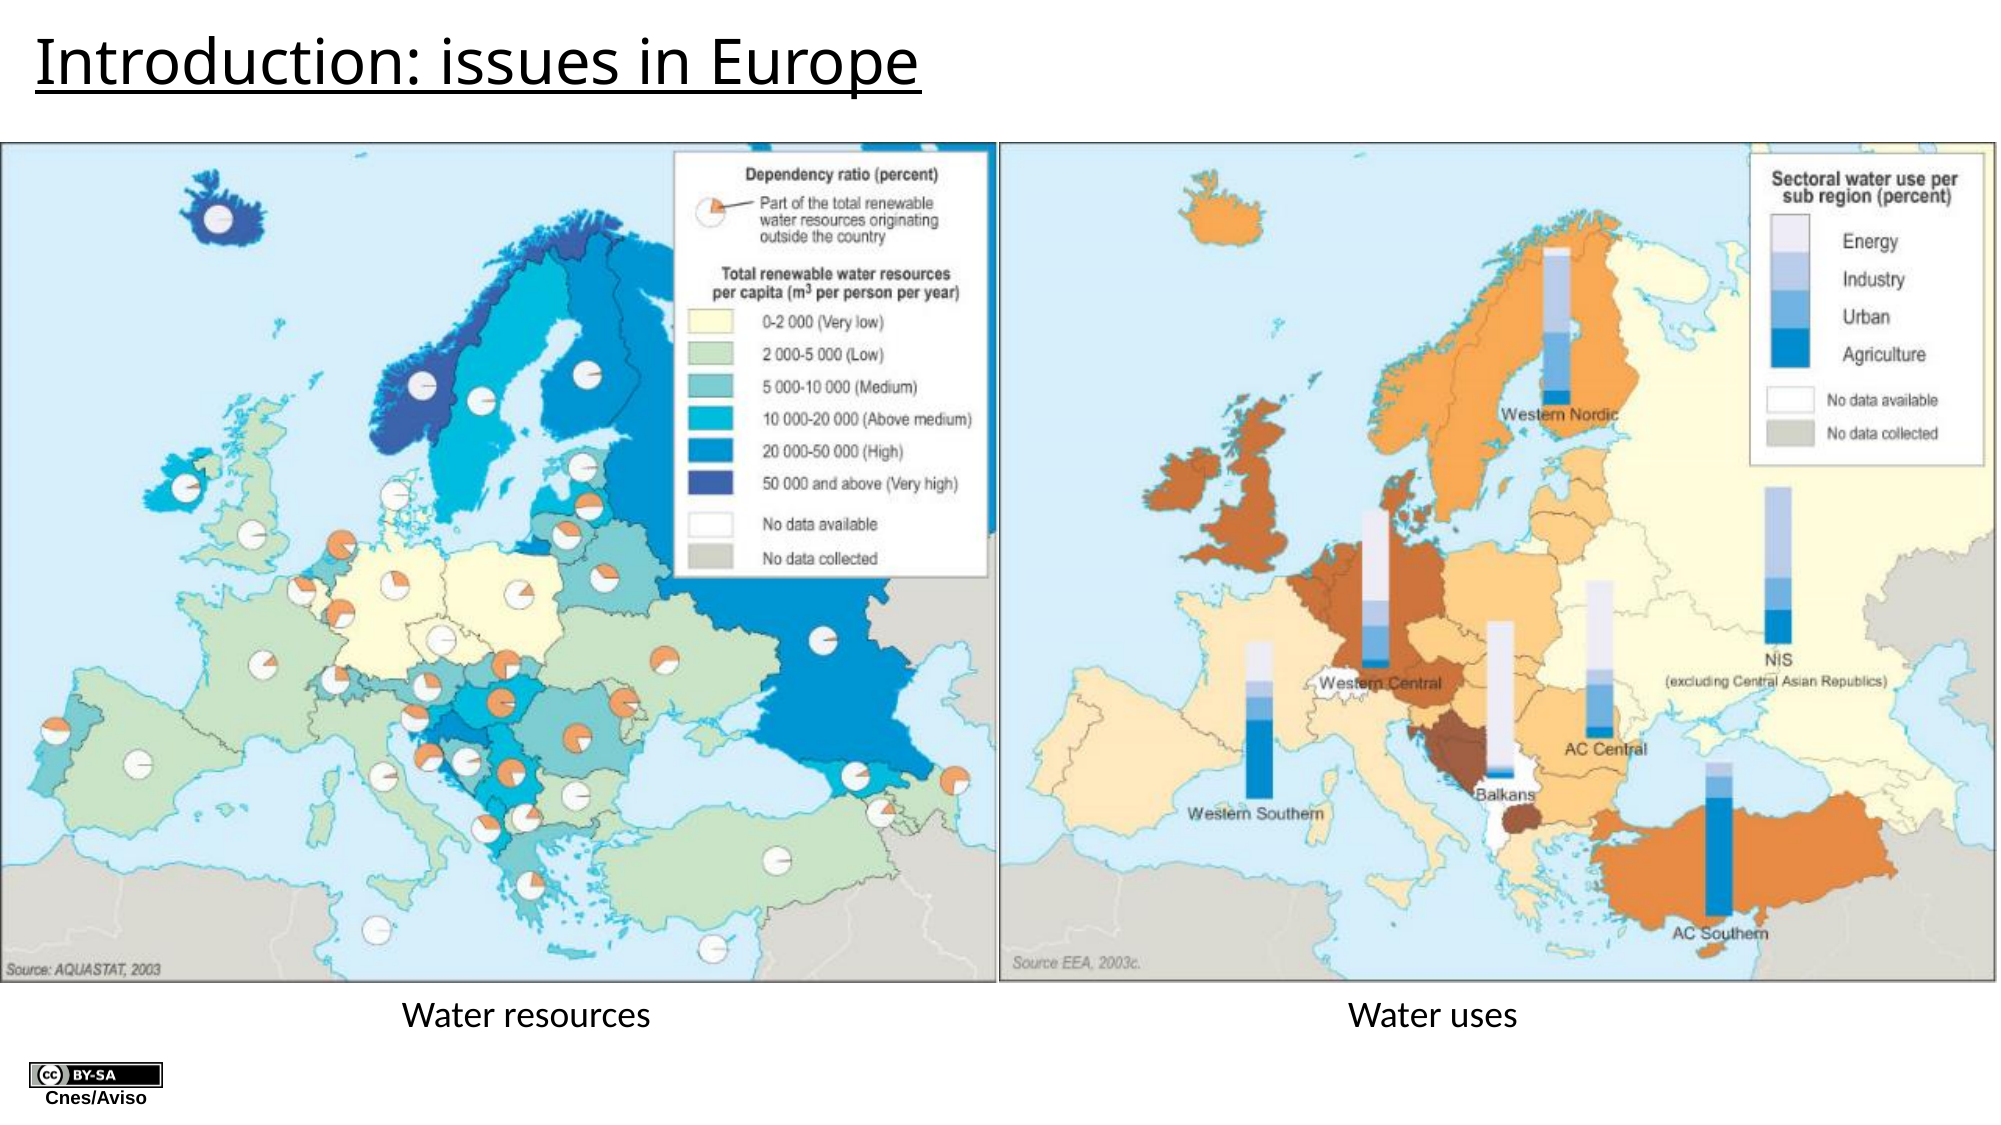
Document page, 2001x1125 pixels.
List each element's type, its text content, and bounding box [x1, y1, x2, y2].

title Introduction: issues in Europe [20, 22, 1977, 107]
text_box Water resources [387, 983, 667, 1043]
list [0, 142, 998, 983]
text_box Water uses [1333, 983, 1534, 1043]
picture [29, 1062, 163, 1088]
picture [999, 142, 1997, 983]
